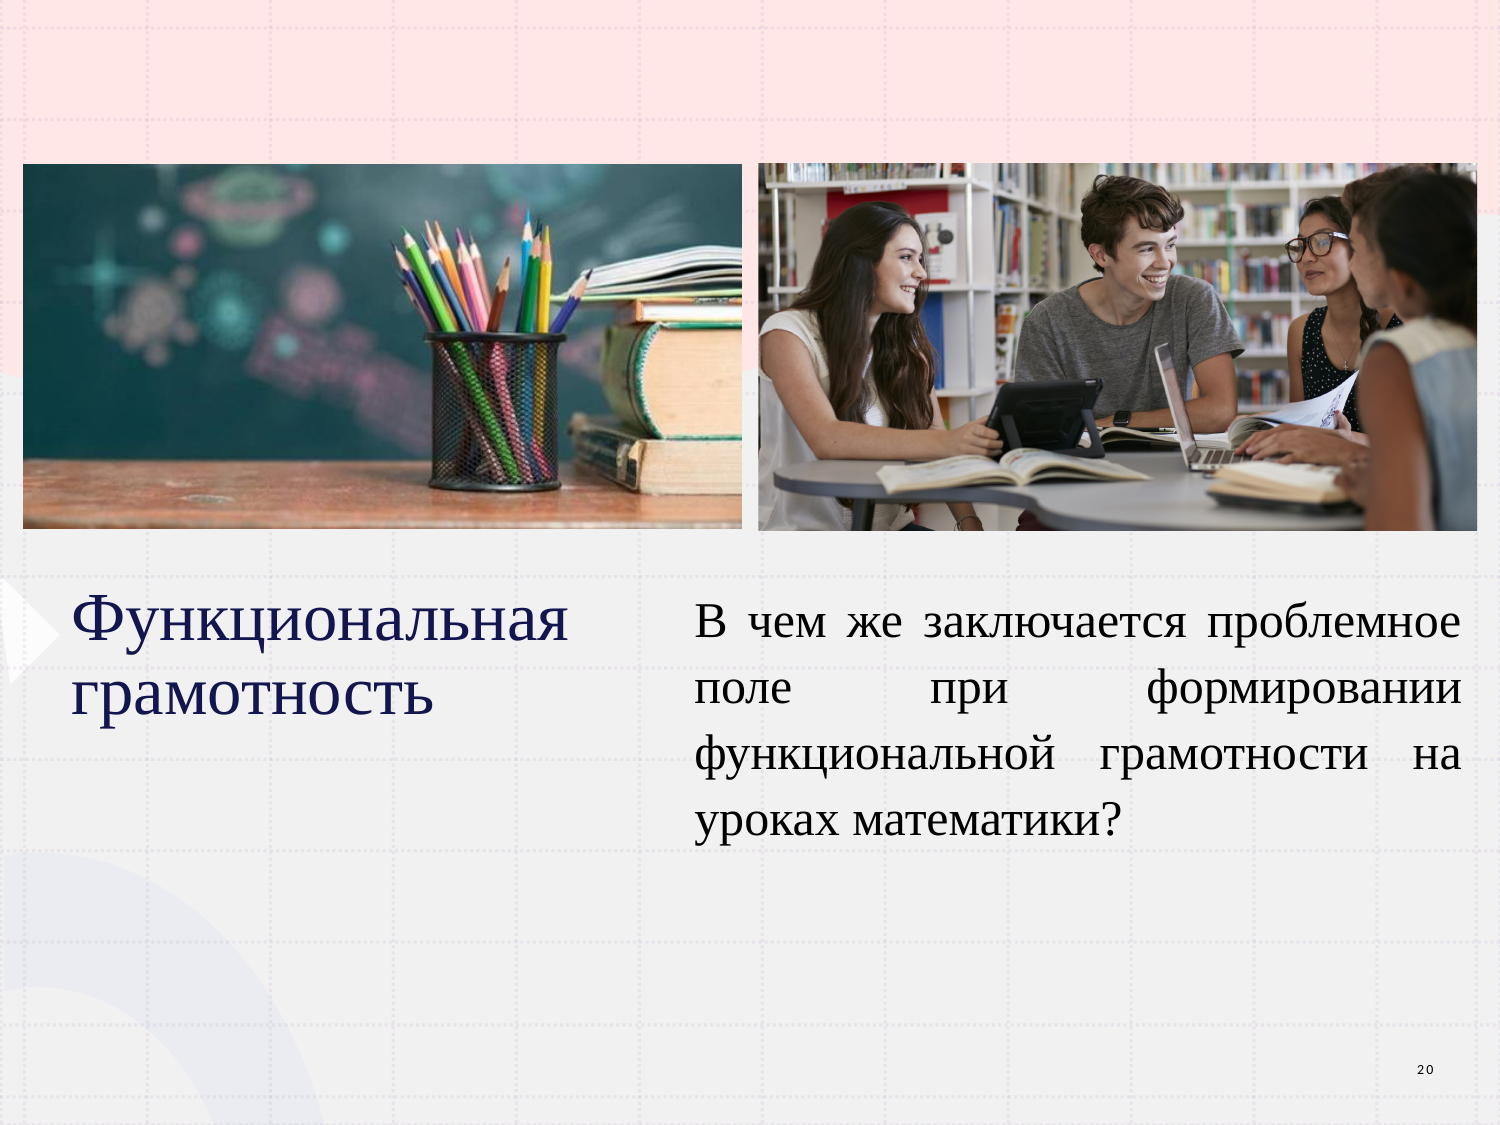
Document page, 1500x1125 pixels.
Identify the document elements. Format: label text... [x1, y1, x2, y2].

list В чем же заключается проблемное поле при формировании функциональной грамотности на уроках математики? [679, 574, 1478, 910]
title Функциональная грамотность [56, 573, 740, 910]
slide_number 20 [1376, 1046, 1475, 1092]
picture [758, 163, 1478, 531]
picture [23, 164, 742, 529]
